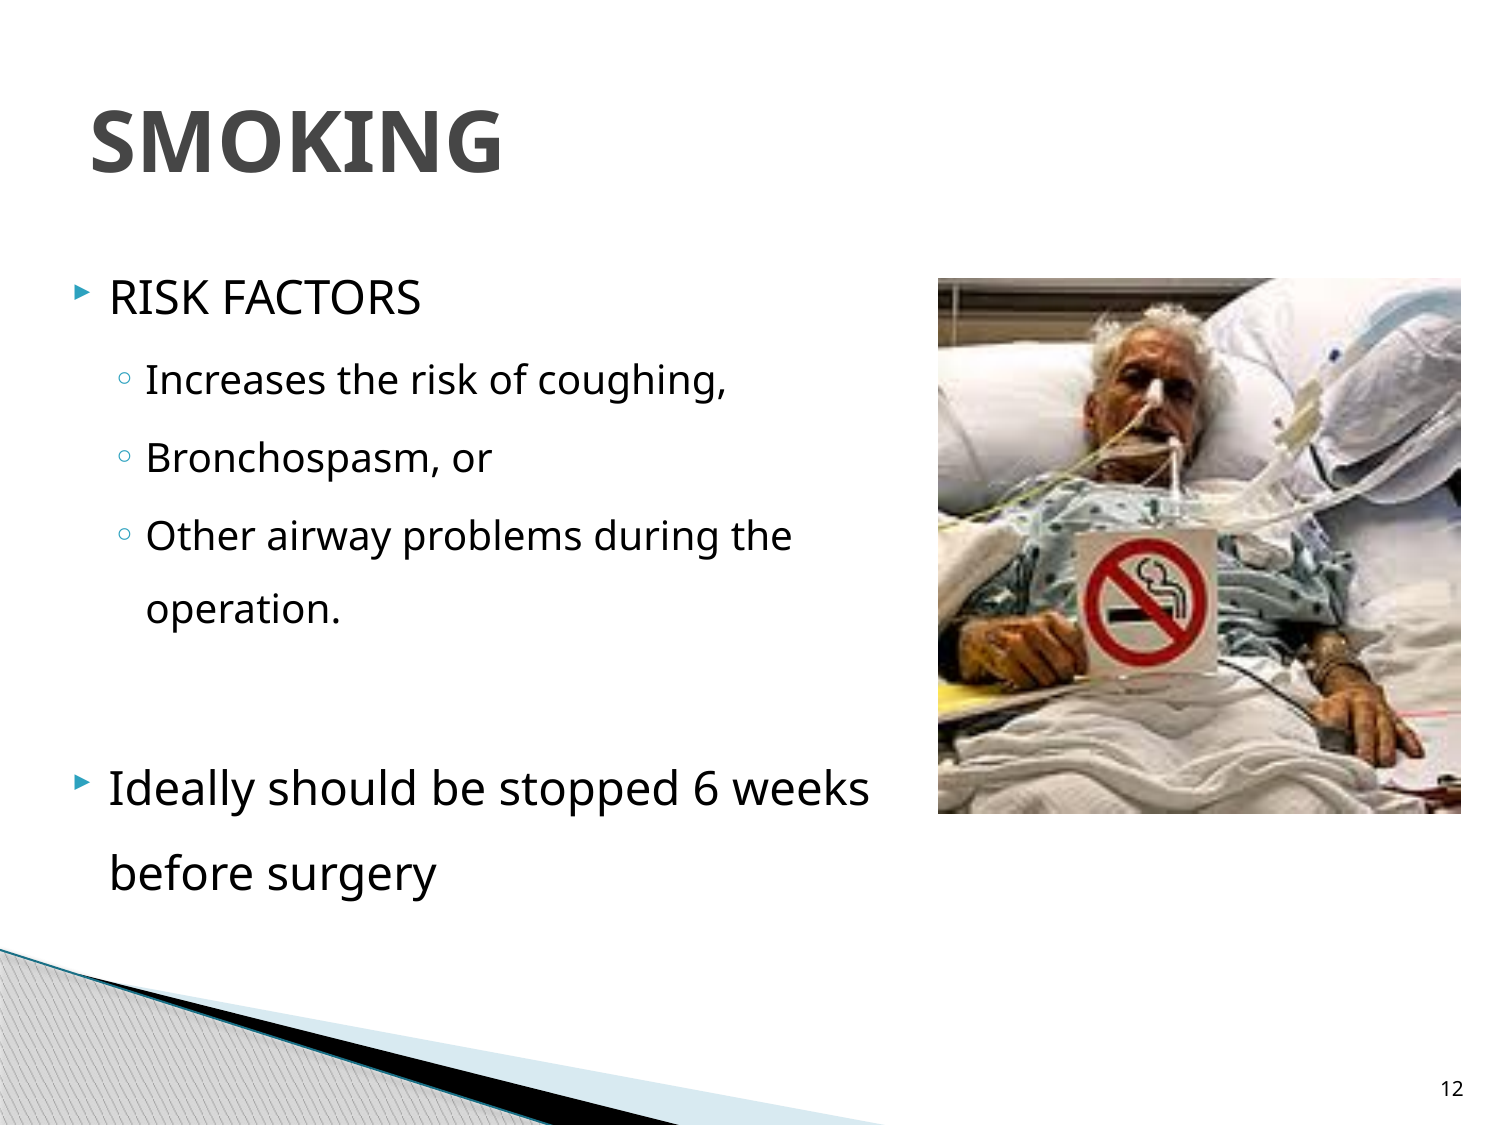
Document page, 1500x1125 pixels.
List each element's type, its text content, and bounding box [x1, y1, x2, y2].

list RISK FACTORS Increases the risk of coughing, Bronchospasm, or Other airway problems during the operation. Ideally should be stopped 6 weeks before surgery [41, 231, 928, 1083]
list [938, 278, 1461, 814]
title SMOKING [75, 45, 1425, 233]
slide_number 12 [1418, 1051, 1479, 1112]
